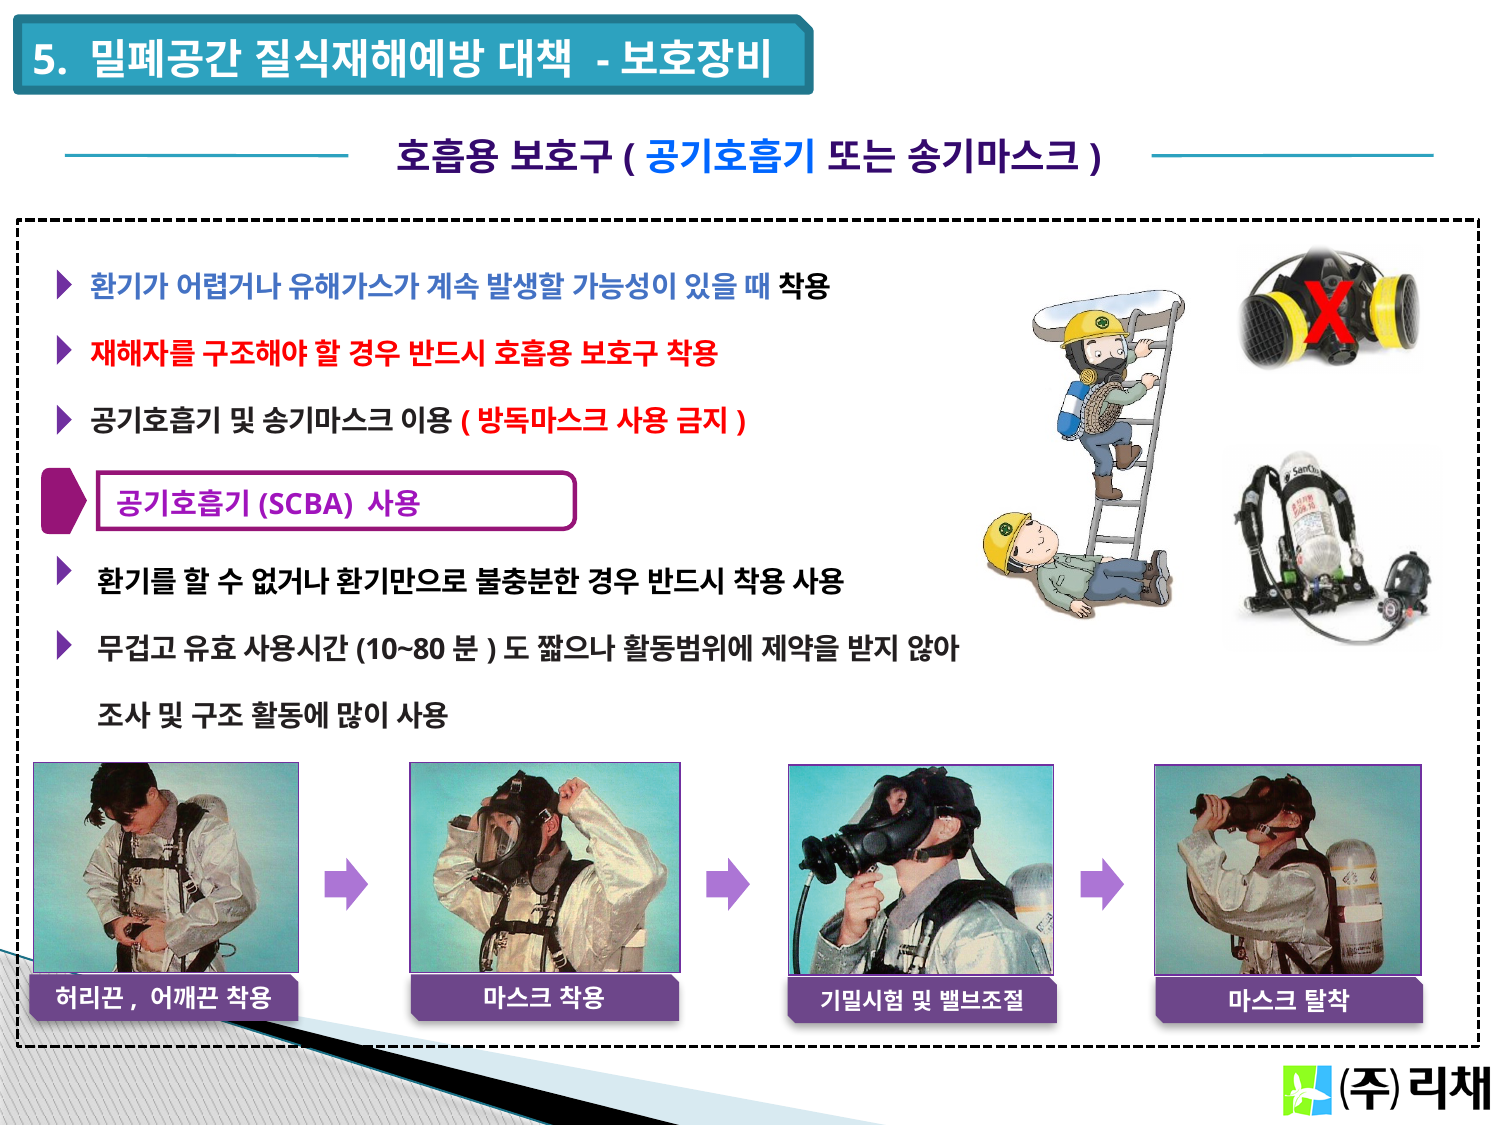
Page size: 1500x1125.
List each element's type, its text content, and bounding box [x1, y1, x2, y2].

text_box 호흡용 보호구(공기호흡기 또는 송기마스크) [64, 125, 1434, 186]
text_box [52, 551, 77, 590]
text_box 5. 밀폐공간 질식재해예방 대책 -보호장비 [13, 14, 814, 95]
text_box 기밀시험 및 밸브조절 [786, 982, 1058, 1024]
picture [1222, 444, 1443, 652]
picture [1235, 243, 1425, 376]
picture [1281, 1063, 1493, 1121]
picture [962, 276, 1198, 625]
text_box [52, 625, 77, 665]
text_box [52, 330, 77, 370]
text_box [1080, 857, 1125, 911]
text_box 마스크 탈착 [1154, 983, 1424, 1024]
text_box [324, 857, 369, 911]
text_box [13, 216, 1483, 1051]
text_box [98, 472, 575, 529]
text_box [52, 265, 77, 304]
text_box 환기를 할 수 없거나 환기만으로 불충분한 경우 반드시 착용 사용 무겁고 유효 사용시간(10~80분)도 짧으나 활동범위에 제약을 받지 않아 조사 및 구조 활동에 많이 사용 [83, 538, 1105, 740]
text_box [706, 857, 750, 911]
text_box 허리끈, 어깨끈 착용 [28, 975, 300, 1022]
text_box [52, 400, 77, 440]
text_box [41, 467, 87, 535]
picture [789, 765, 1053, 975]
text_box 환기가 어렵거나 유해가스가 계속 발생할 가능성이 있을 때 착용 재해자를 구조해야 할 경우 반드시 호흡용 보호구 착용 공기호흡기 및 송기마스크 이용(방독마스크 사용 금지) [75, 243, 1046, 445]
text_box 마스크 착용 [410, 982, 680, 1022]
picture [33, 762, 299, 972]
picture [410, 762, 680, 972]
picture [1155, 765, 1421, 975]
